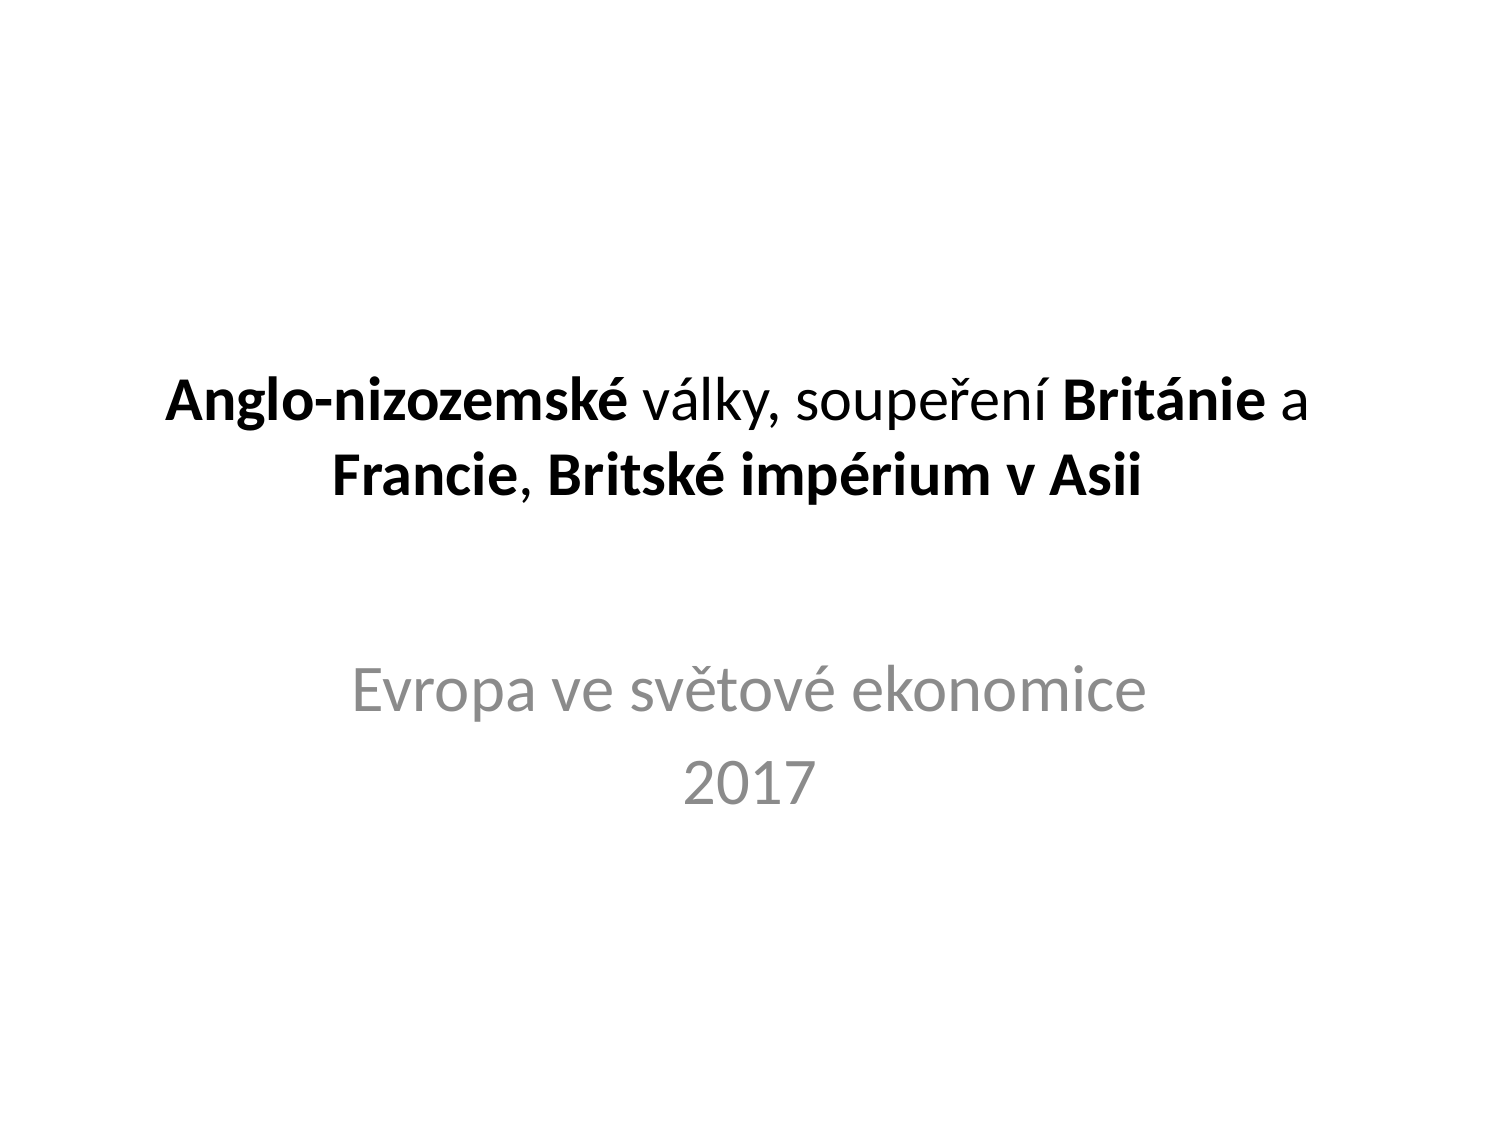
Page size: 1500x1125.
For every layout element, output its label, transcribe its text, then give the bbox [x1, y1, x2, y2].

subtitle Evropa ve světové ekonomice 2017 [225, 637, 1275, 925]
title Anglo-nizozemské války, soupeření Británie a Francie, Britské impérium v Asii [100, 349, 1376, 591]
